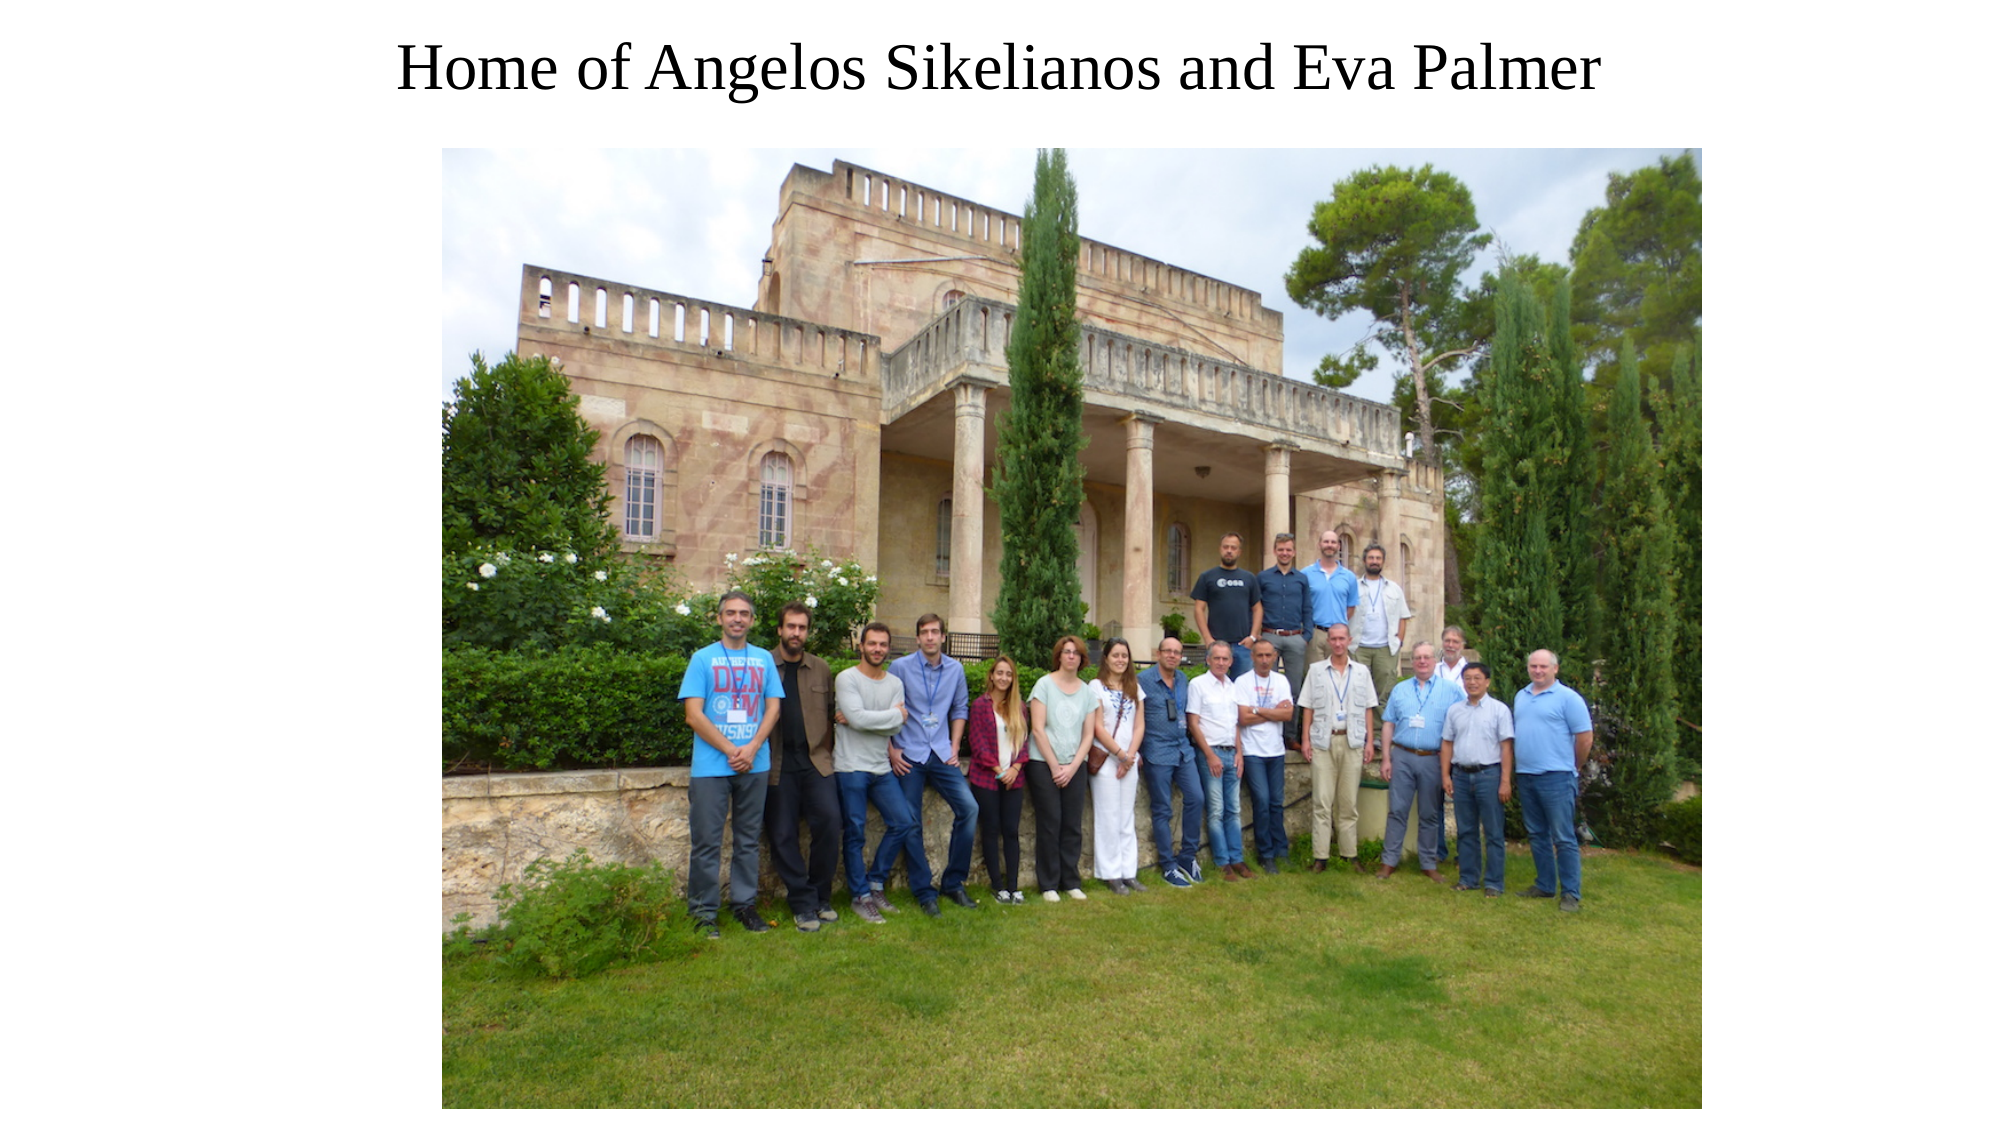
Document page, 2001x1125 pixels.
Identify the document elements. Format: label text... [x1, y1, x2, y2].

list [442, 148, 1702, 1110]
title Home of Angelos Sikelianos and Eva Palmer [0, 0, 2000, 129]
